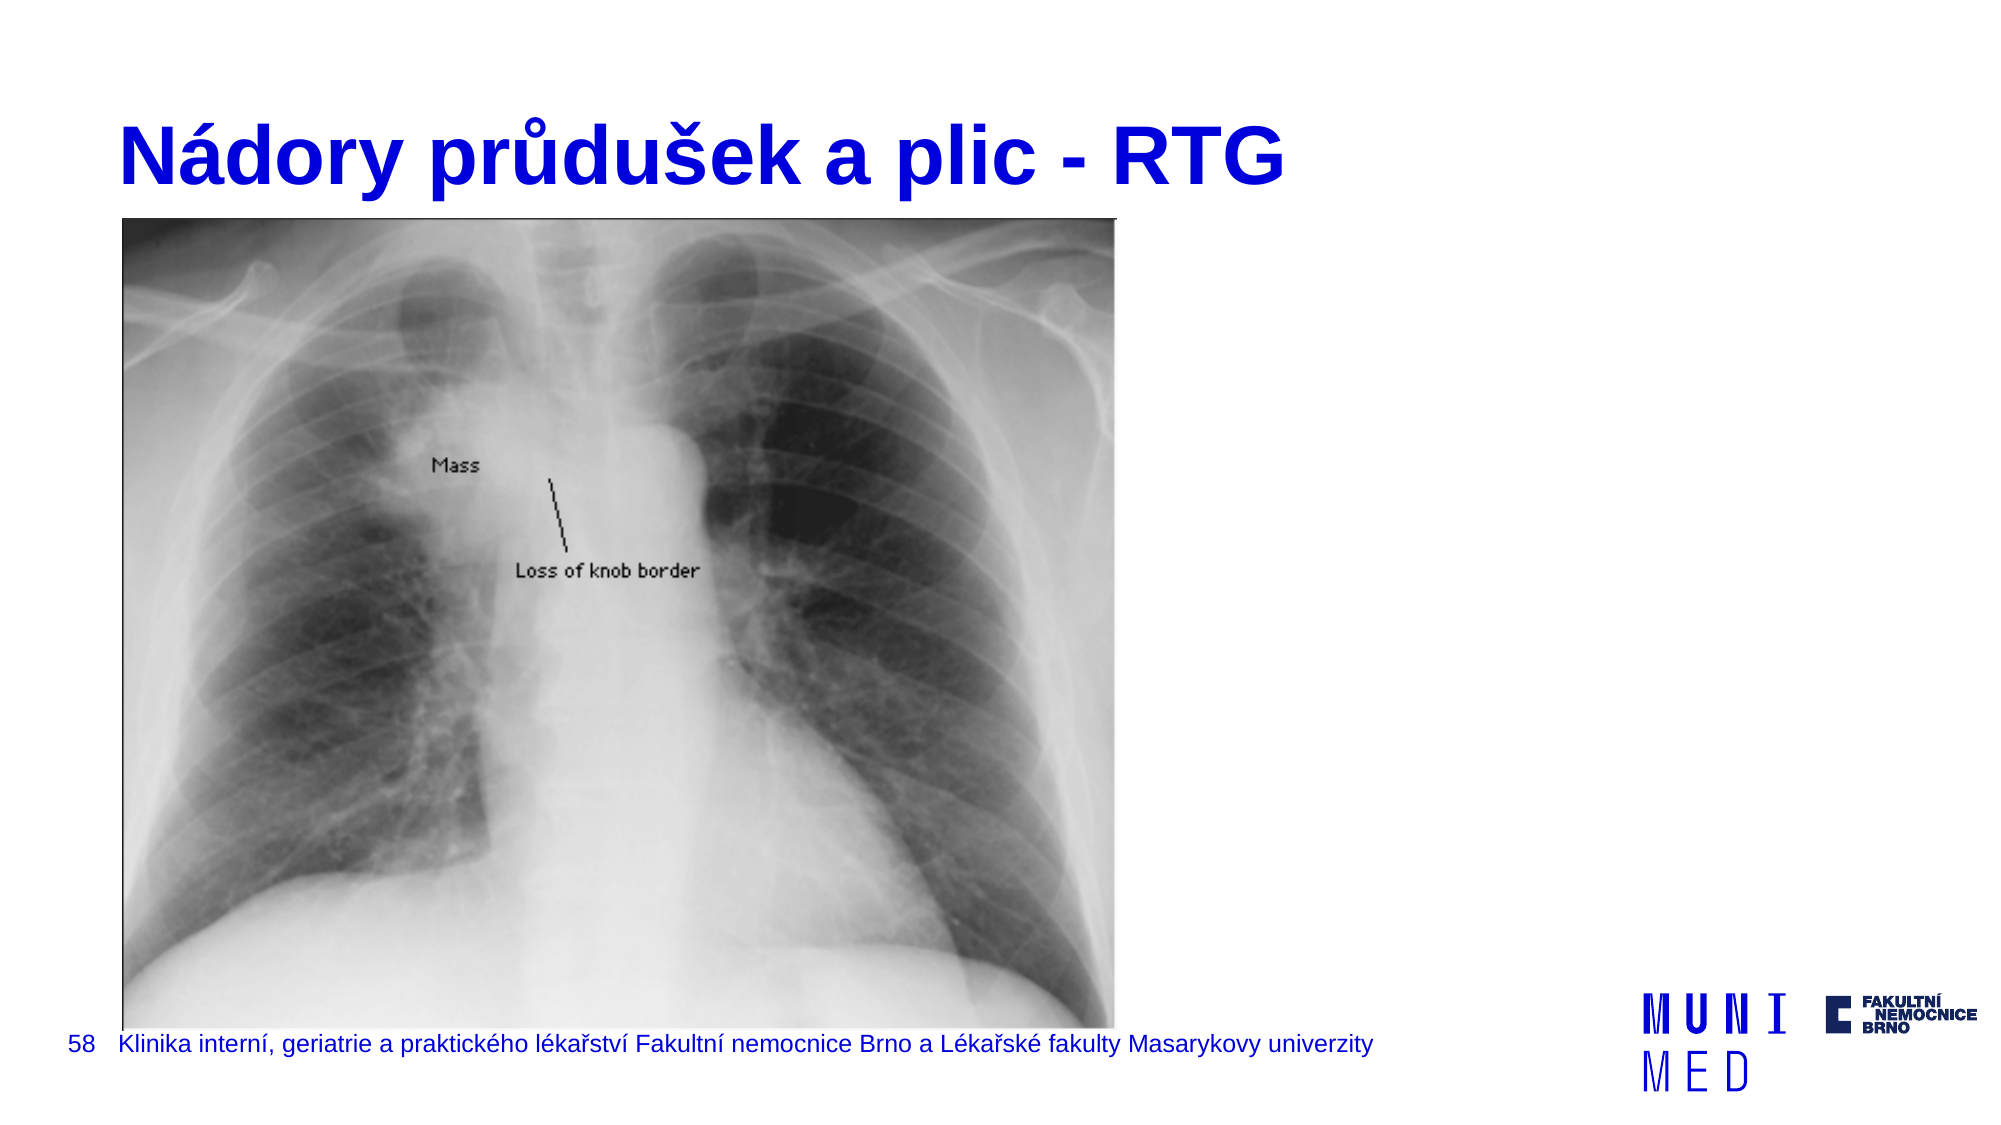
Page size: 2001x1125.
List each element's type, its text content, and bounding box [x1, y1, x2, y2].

slide_number 58 [67, 1021, 110, 1063]
footer Klinika interní, geriatrie a praktického lékařství Fakultní nemocnice Brno a Lékařské fakulty Masarykovy univerzity [118, 1021, 1418, 1063]
title Nádory průdušek a plic - RTG [118, 118, 1883, 193]
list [122, 218, 1117, 1031]
